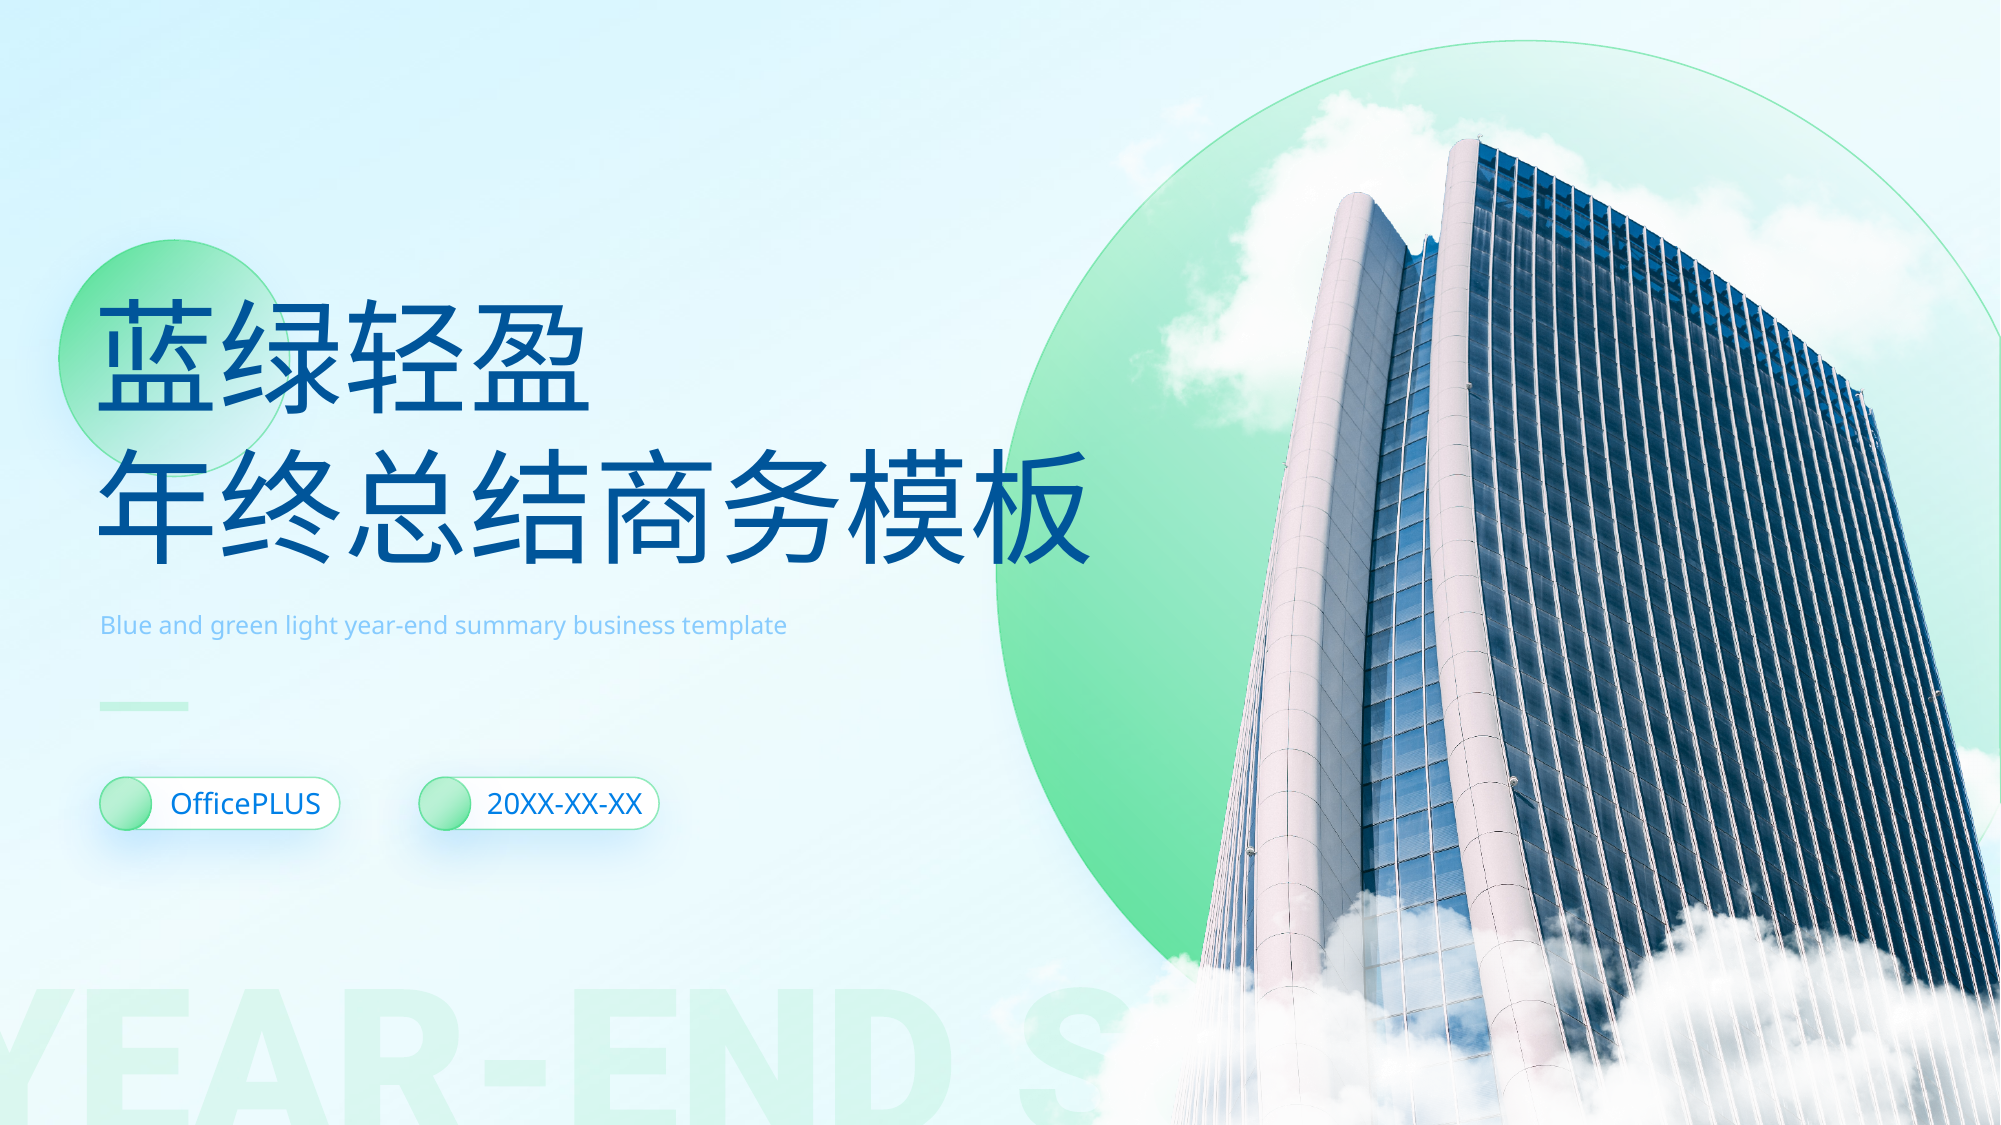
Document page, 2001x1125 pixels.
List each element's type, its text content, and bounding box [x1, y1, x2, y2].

text_box 蓝绿轻盈 年终总结商务模板 [93, 279, 1104, 583]
text_box [99, 701, 189, 712]
picture [0, 0, 2000, 1125]
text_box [99, 777, 340, 830]
text_box Blue and green light year-end summary business template [99, 609, 999, 640]
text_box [419, 777, 660, 830]
